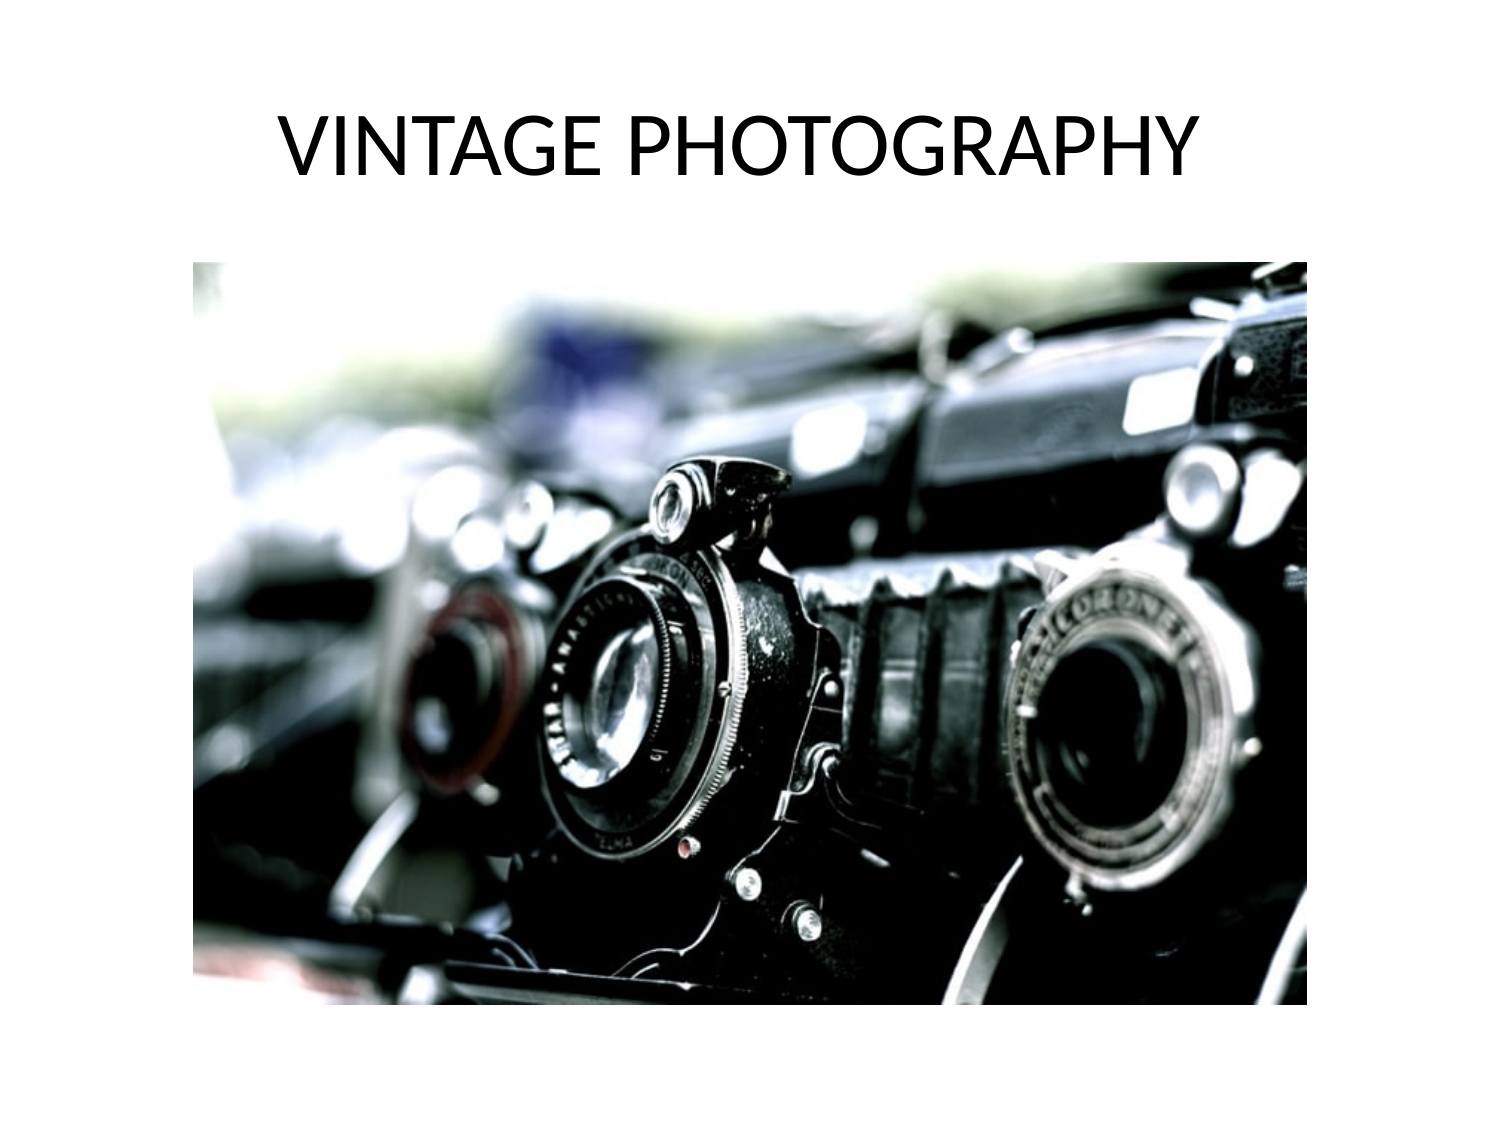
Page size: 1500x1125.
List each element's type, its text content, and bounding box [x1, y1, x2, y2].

title VINTAGE PHOTOGRAPHY [75, 45, 1425, 233]
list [74, 262, 1426, 1006]
